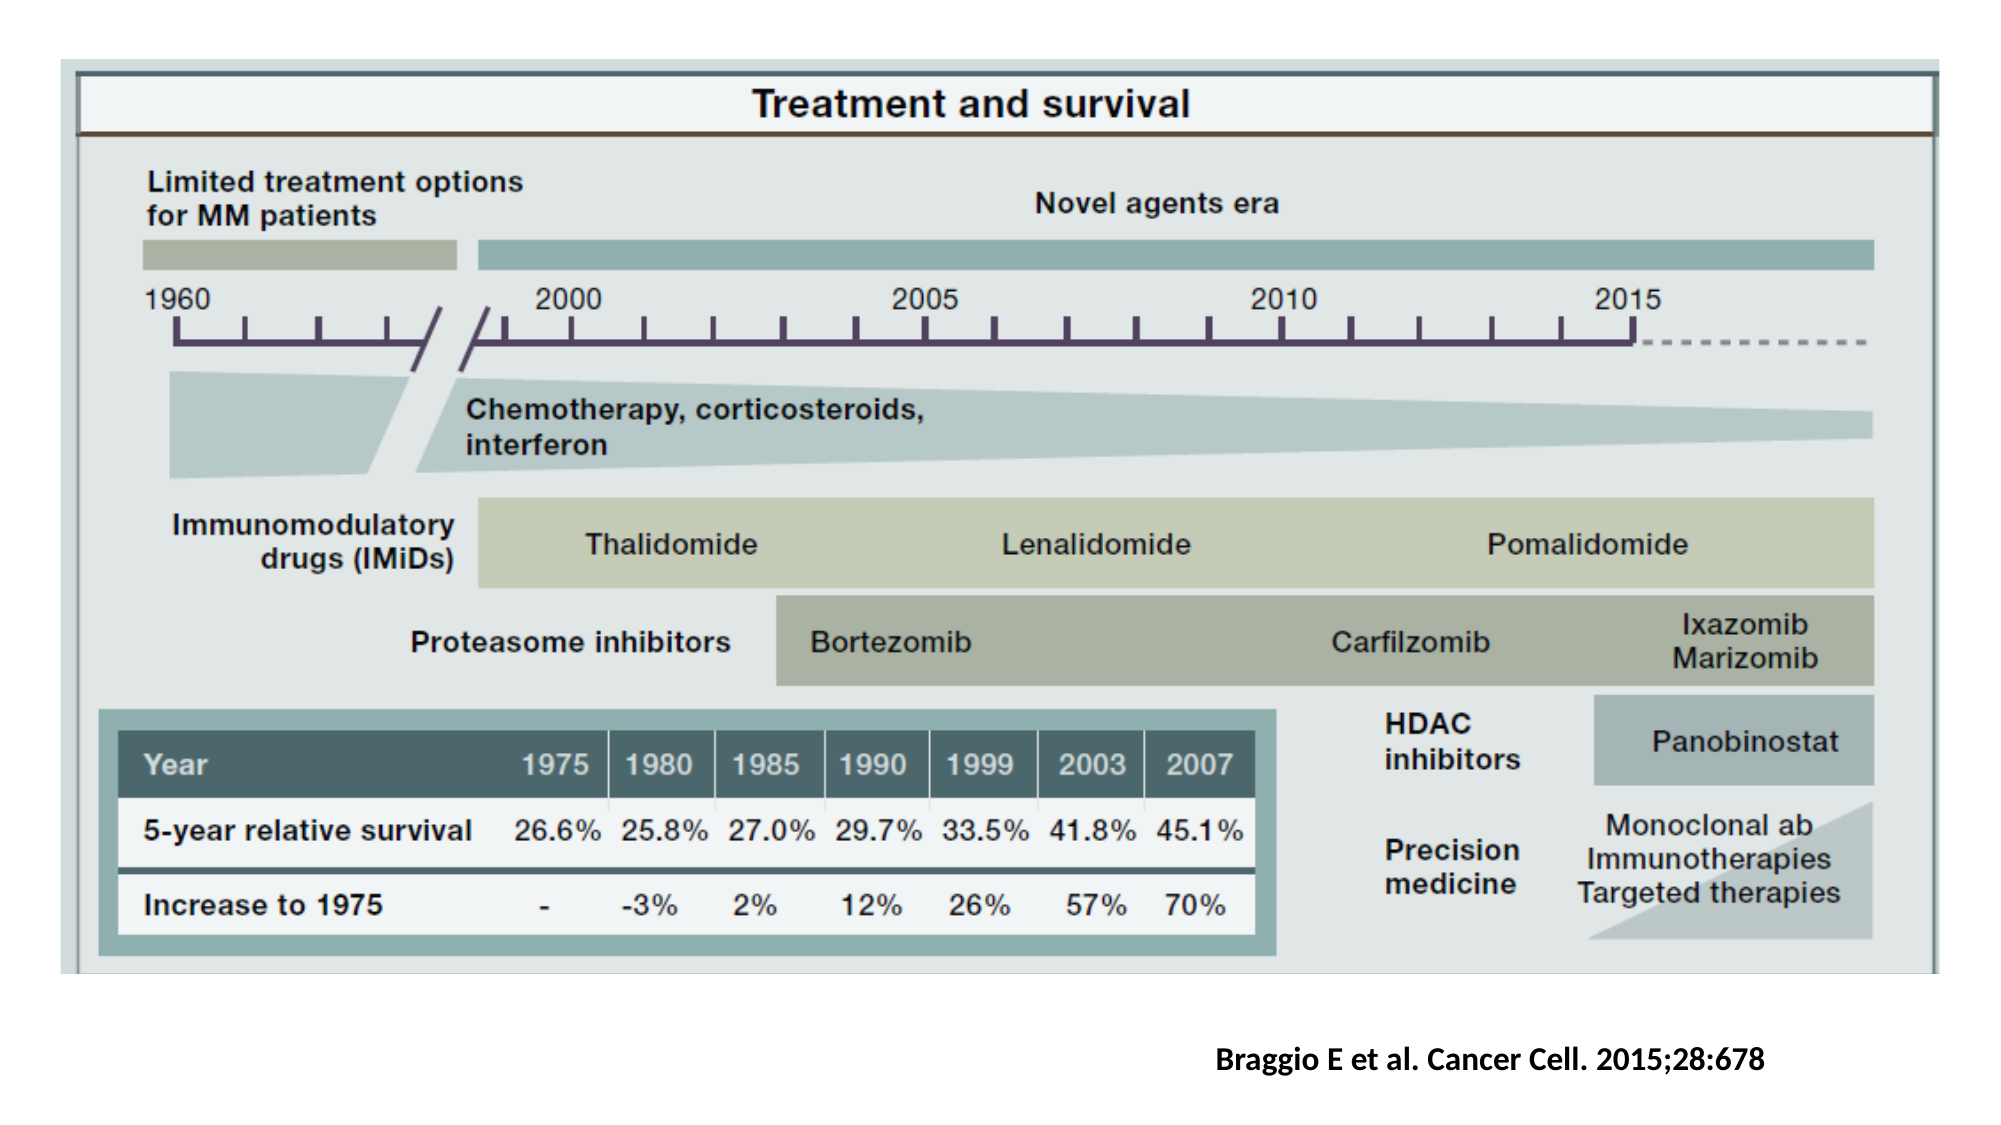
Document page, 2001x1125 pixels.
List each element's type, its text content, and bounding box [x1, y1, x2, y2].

text_box Braggio E et al. Cancer Cell. 2015;28:678 [1200, 1029, 1876, 1085]
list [60, 59, 1940, 974]
